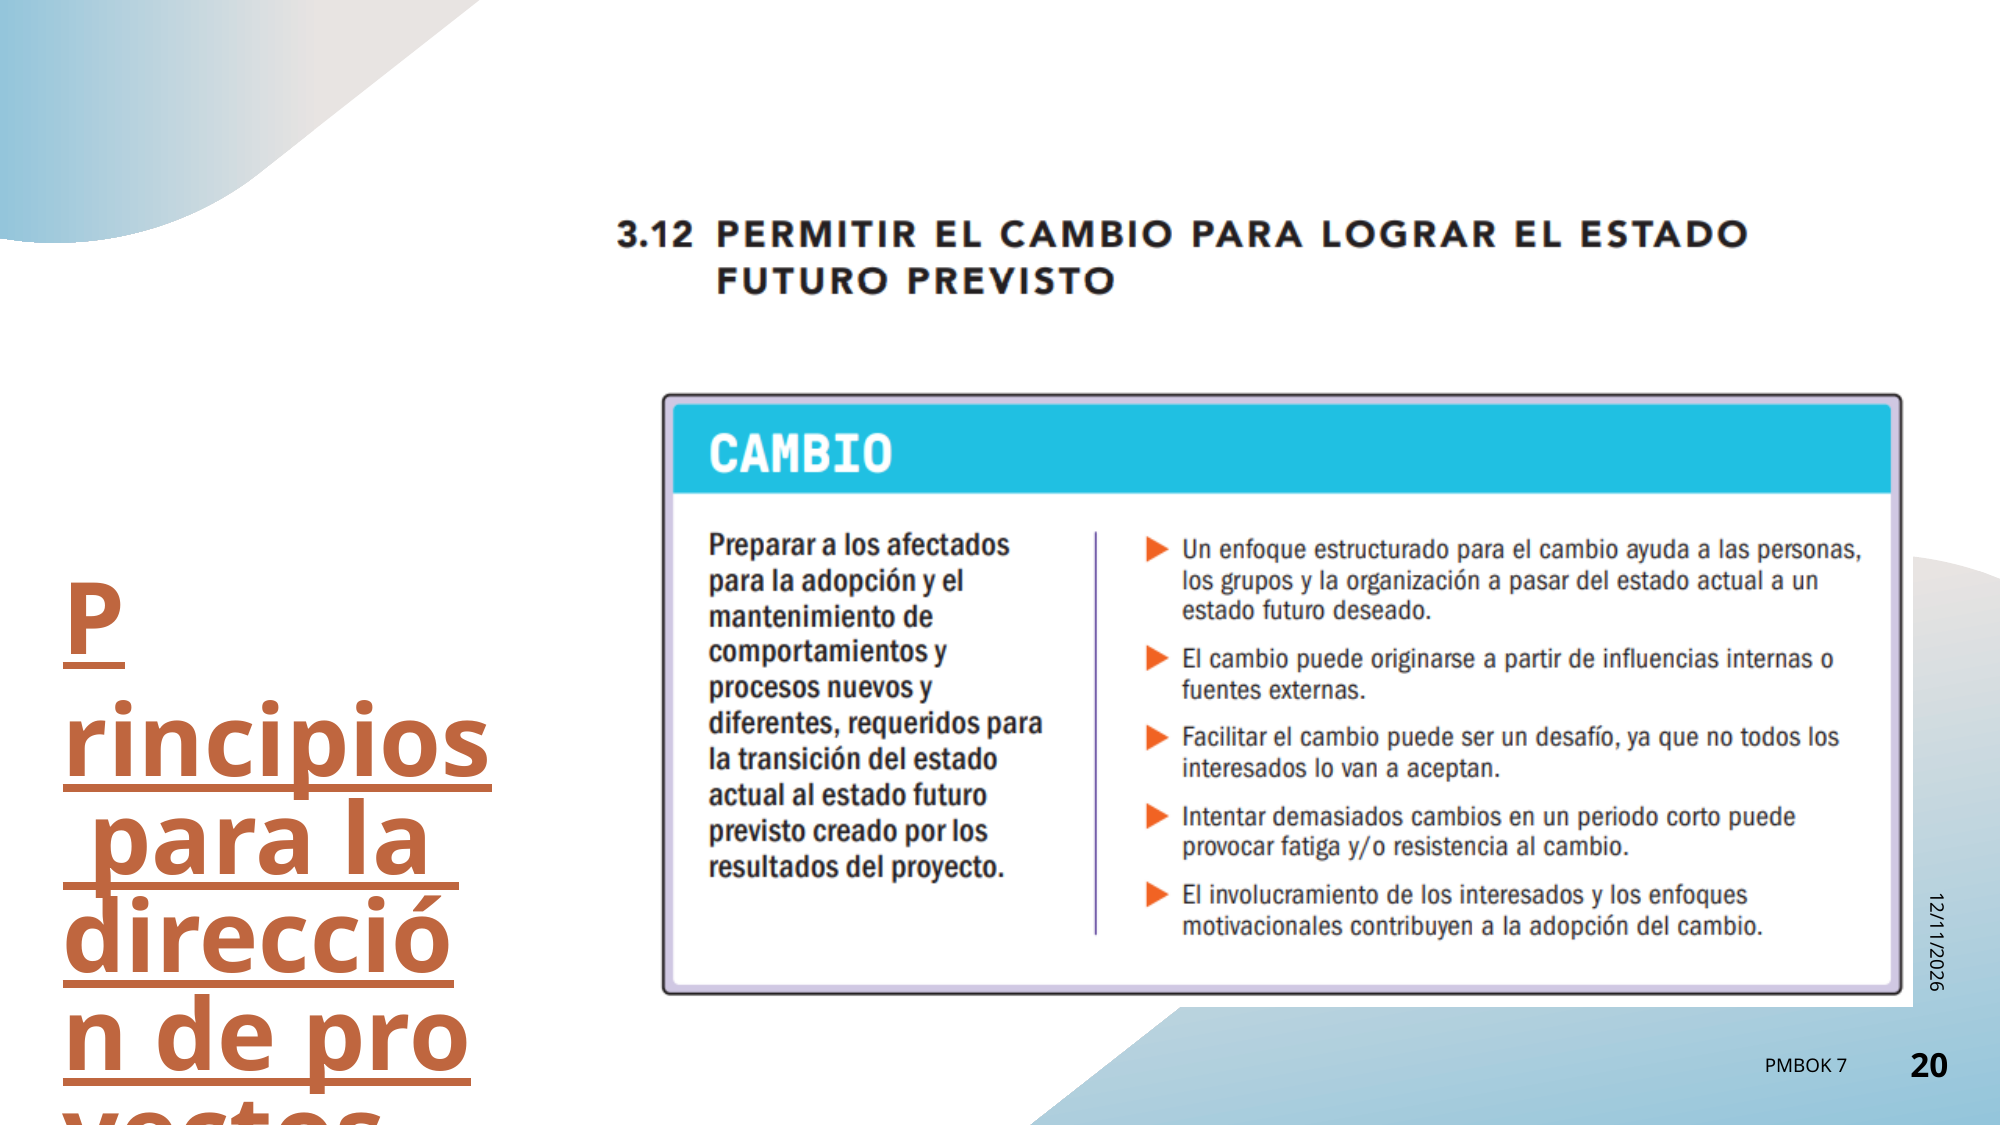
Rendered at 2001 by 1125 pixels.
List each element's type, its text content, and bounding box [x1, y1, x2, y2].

footer PMBOK 7 [1412, 1036, 1862, 1097]
picture [617, 216, 1913, 1007]
slide_number 20 [1862, 1036, 1964, 1097]
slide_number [1906, 571, 1967, 1008]
title Principios para la dirección de proyectos [47, 309, 528, 809]
